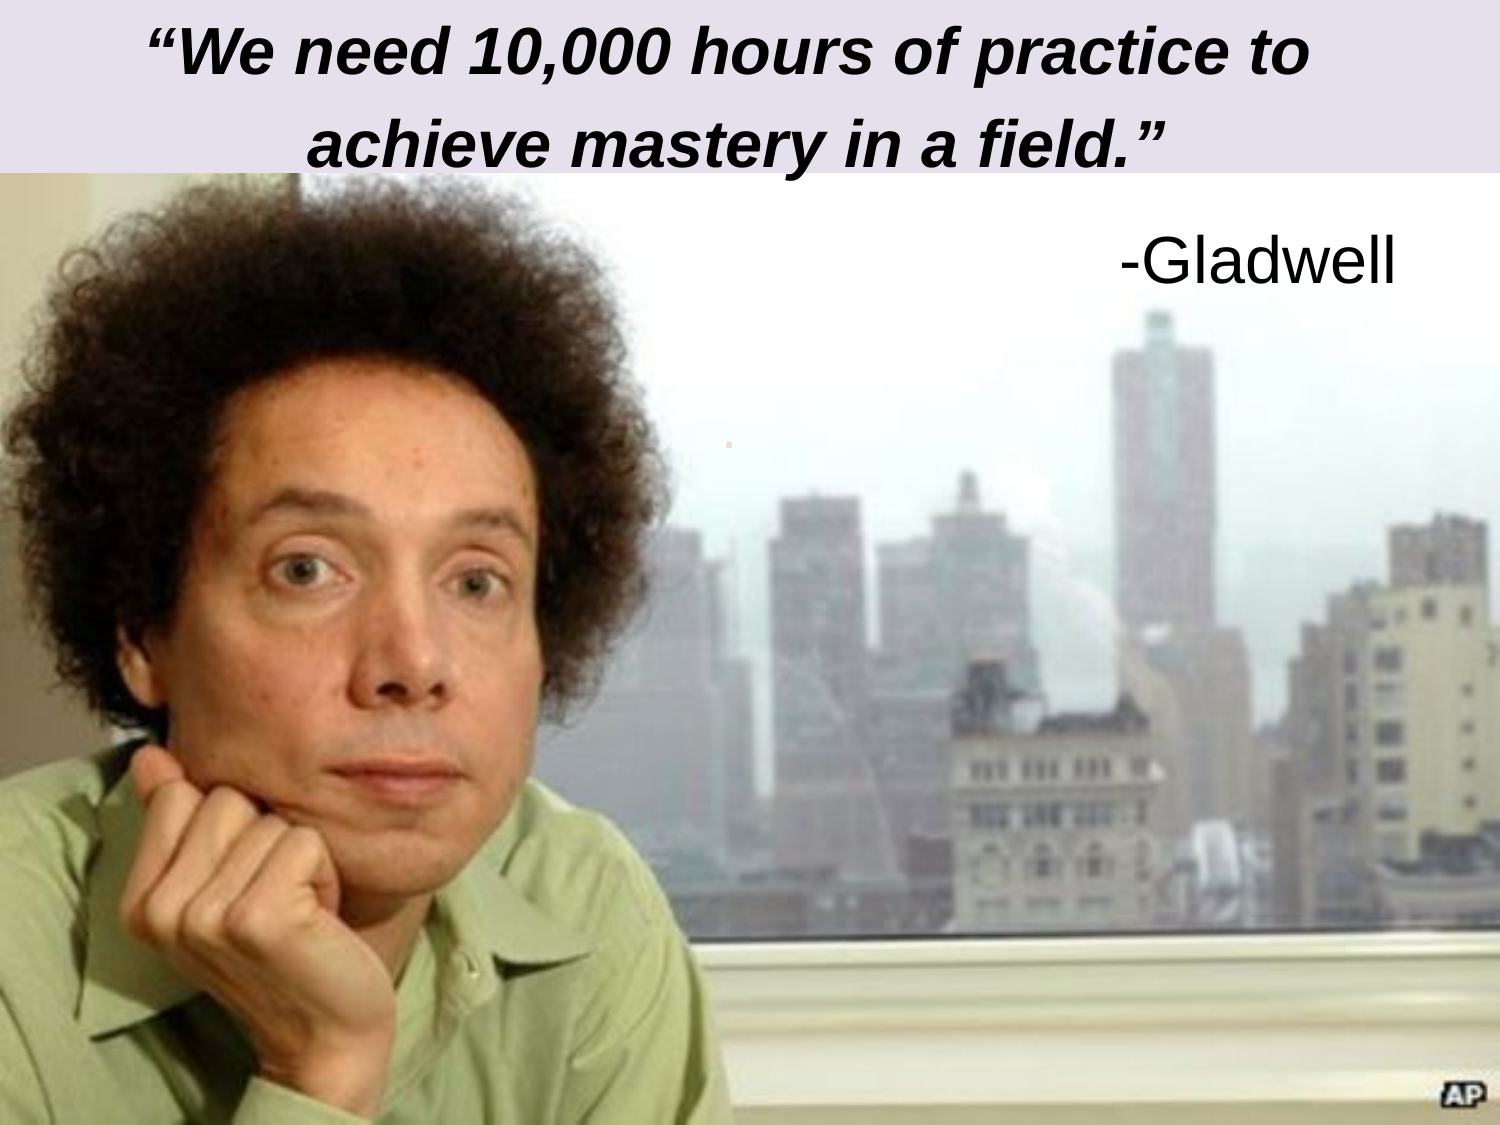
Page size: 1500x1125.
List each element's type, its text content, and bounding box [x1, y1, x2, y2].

list “We need 10,000 hours of practice to achieve mastery in a field.” -Gladwell . [62, 0, 1413, 171]
picture [0, 173, 1500, 1125]
